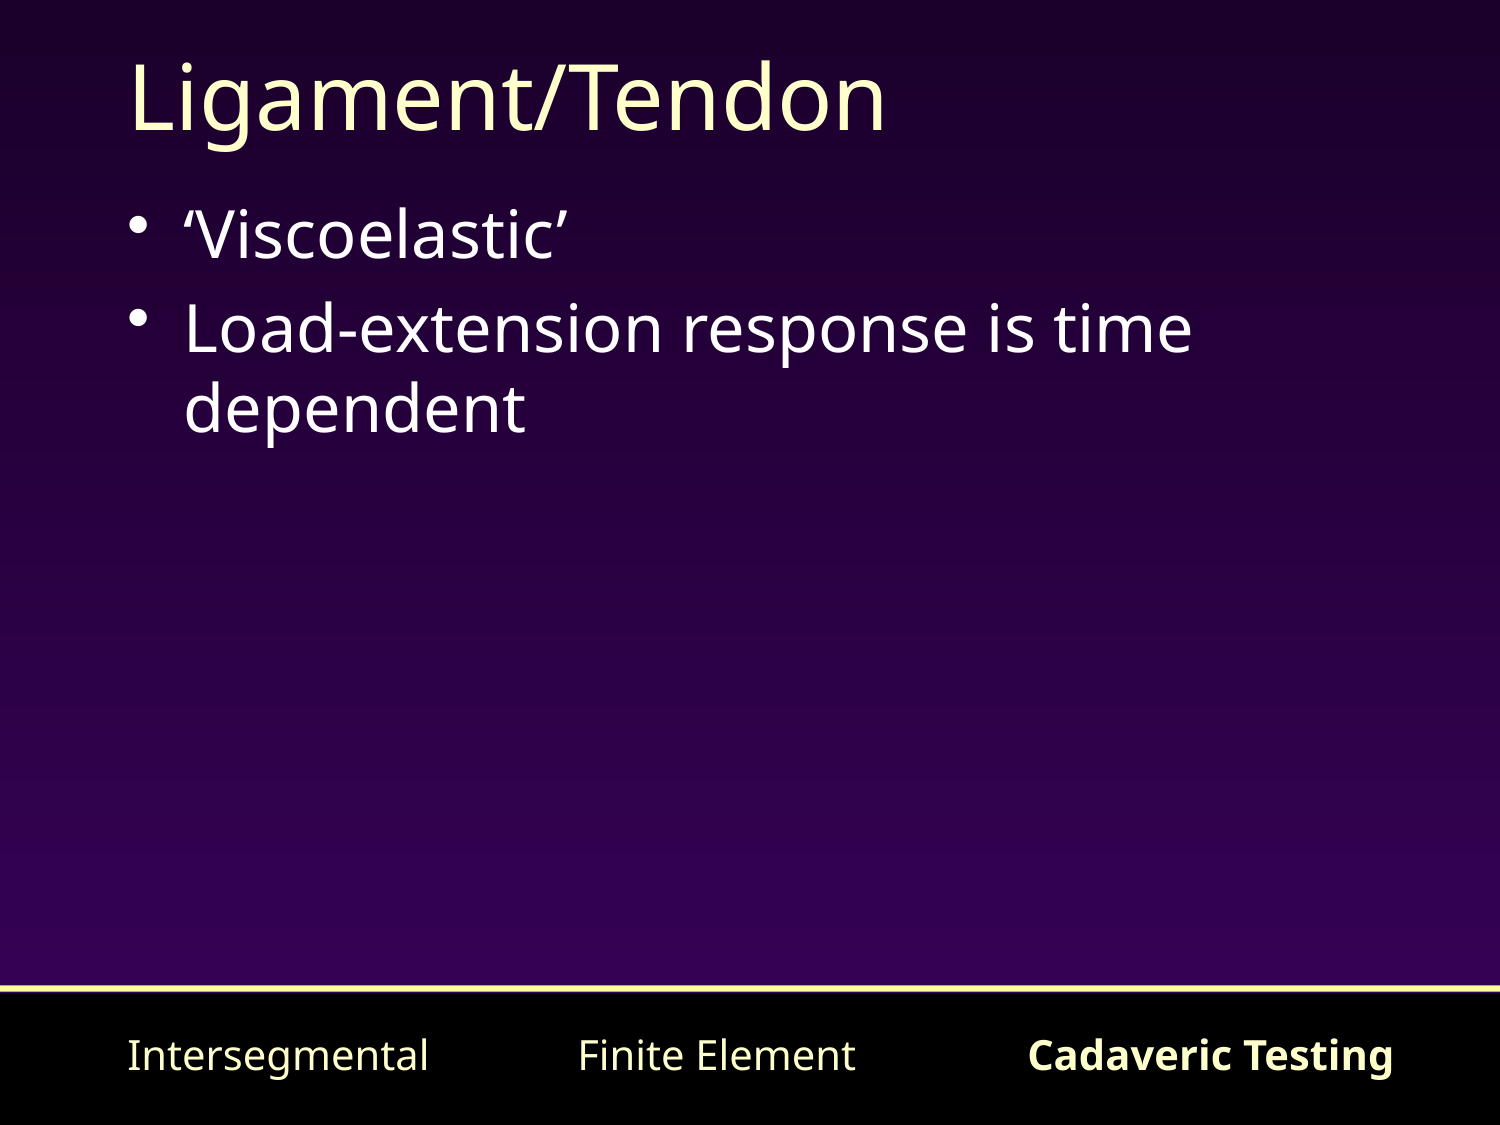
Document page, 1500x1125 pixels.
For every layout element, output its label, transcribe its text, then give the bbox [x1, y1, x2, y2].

title Ligament/Tendon [112, 0, 1388, 184]
text_box [0, 993, 1500, 1124]
list ‘Viscoelastic’ Load-extension response is time dependent [112, 989, 1388, 993]
list ‘Viscoelastic’ Load-extension response is time dependent [112, 184, 1388, 988]
text_box Intersegmental Finite Element Cadaveric Testing [112, 1021, 1449, 1086]
